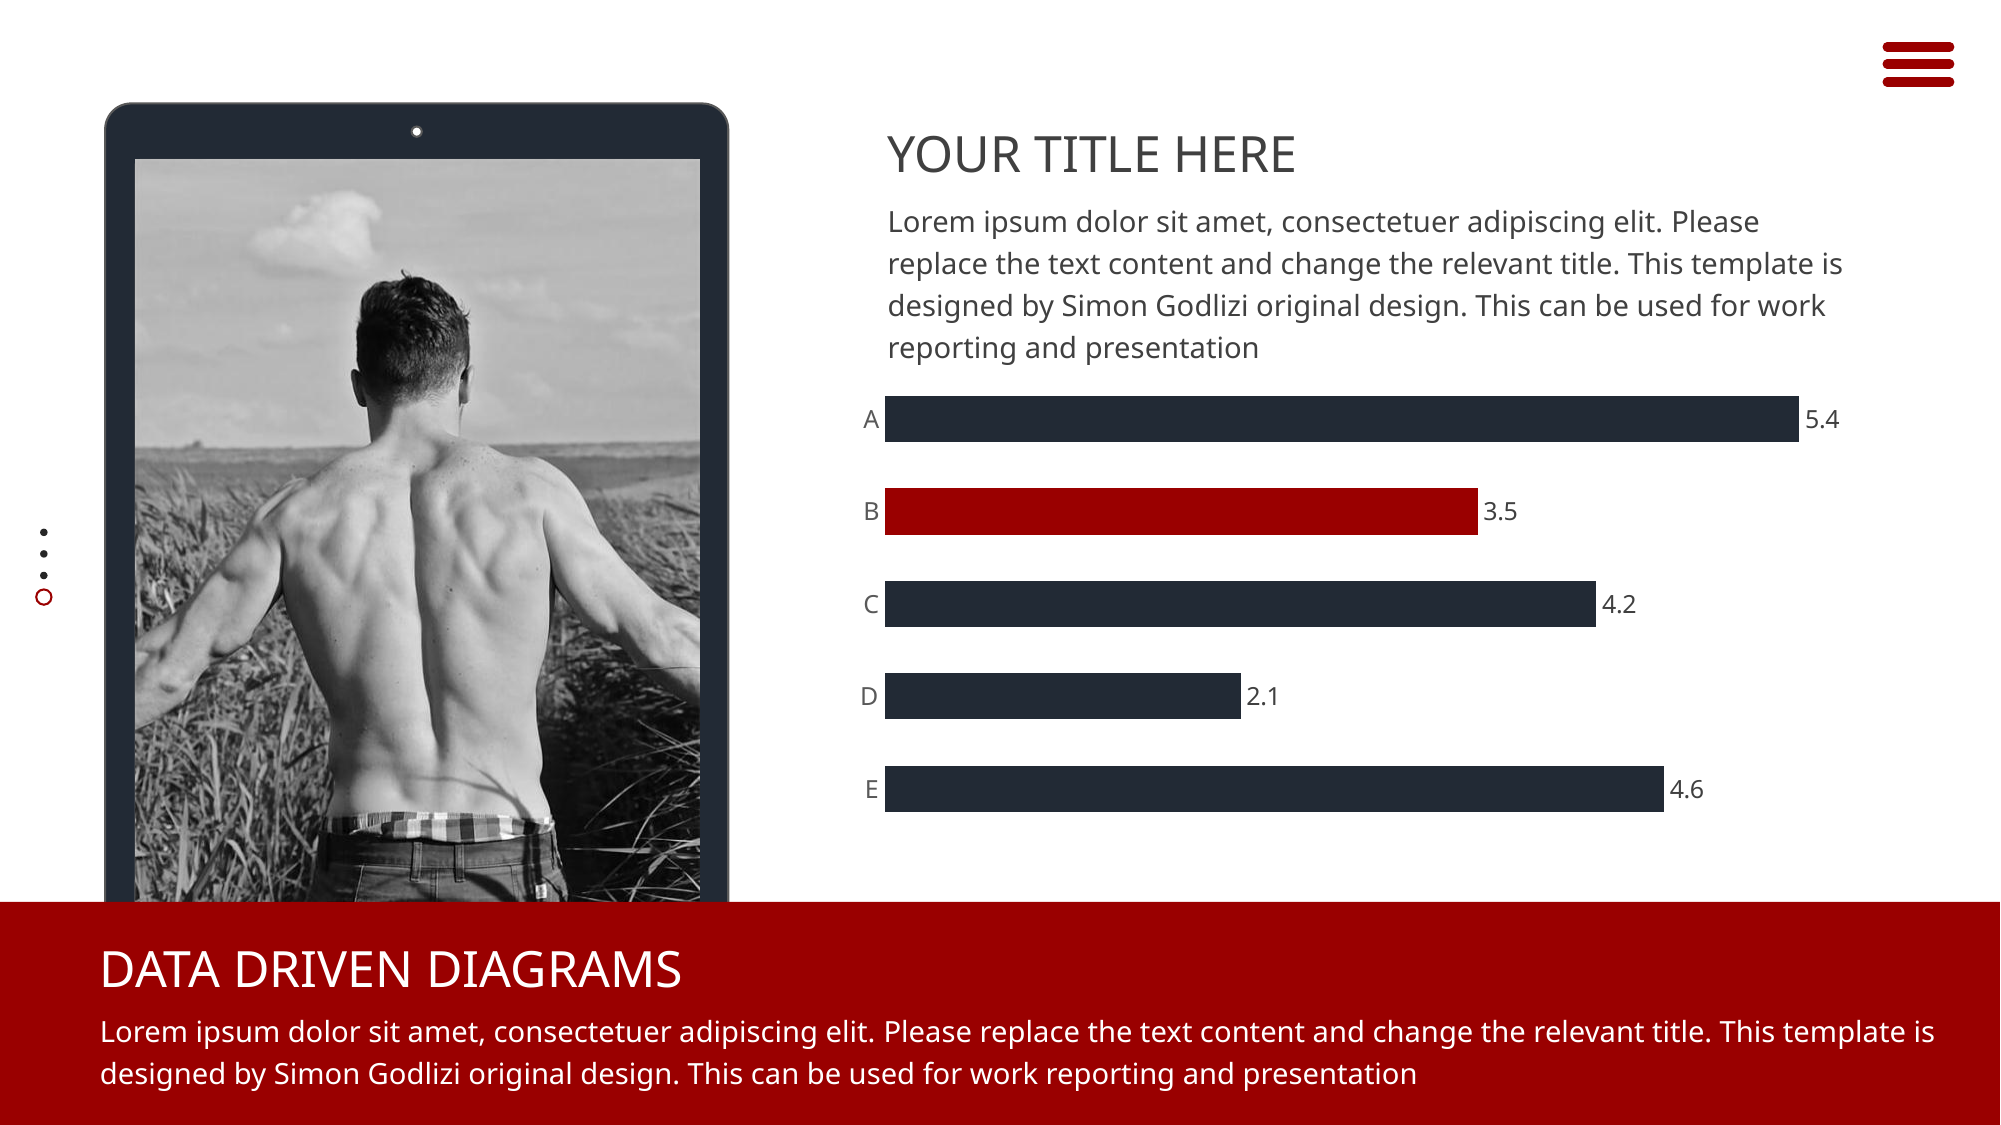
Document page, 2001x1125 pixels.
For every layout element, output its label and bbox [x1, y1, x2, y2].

text_box [36, 528, 52, 605]
text_box [0, 901, 2000, 1125]
text_box [105, 103, 729, 918]
text_box [1887, 46, 1950, 83]
text_box [764, 103, 1941, 884]
text_box [85, 918, 1981, 1096]
